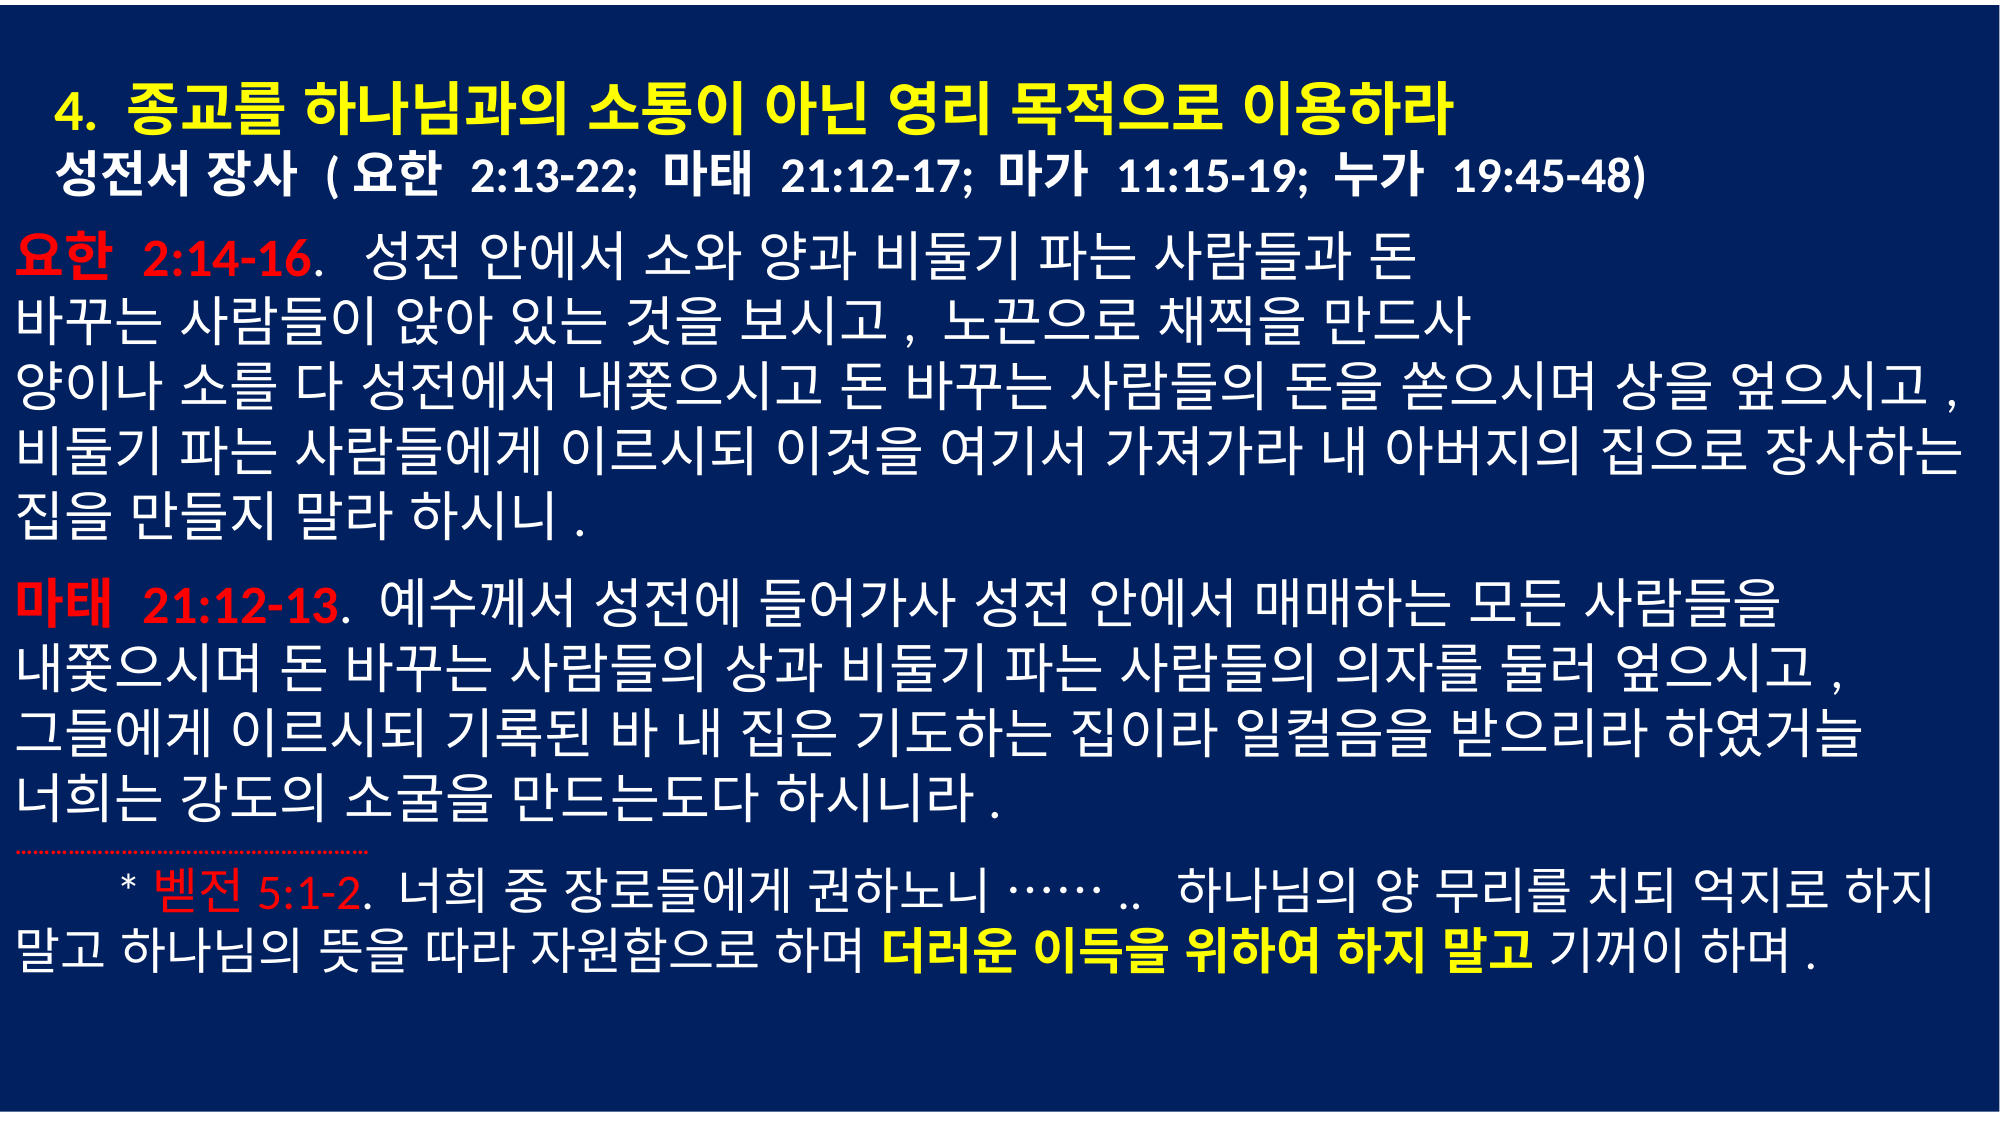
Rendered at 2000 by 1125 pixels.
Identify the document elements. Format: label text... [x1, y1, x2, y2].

text_box 4. 종교를 하나님과의 소통이 아닌 영리 목적으로 이용하라 성전서 장사 (요한 2:13-22; 마태 21:12-17; 마가 11:15-19; 누가 19:45-48) 요한 2:14-16. 성전 안에서 소와 양과 비둘기 파는 사람들과 돈 바꾸는 사람들이 앉아 있는 것을 보시고, 노끈으로 채찍을 만드사 양이나 소를 다 성전에서 내쫓으시고 돈 바꾸는 사람들의 돈을 쏟으시며 상을 엎으시고, 비둘기 파는 사람들에게 이르시되 이것을 여기서 가져가라 내 아버지의 집으로 장사하는 집을 만들지 말라 하시니. 마태 21:12-13. 예수께서 성전에 들어가사 성전 안에서 매매하는 모든 사람들을 내쫓으시며 돈 바꾸는 사람들의 상과 비둘기 파는 사람들의 의자를 둘러 엎으시고, 그들에게 이르시되 기록된 바 내 집은 기도하는 집이라 일컬음을 받으리라 하였거늘 너희는 강도의 소굴을 만드는도다 하시니라. …………………………………………………… *벧전5:1-2. 너희 중 장로들에게 권하노니 …….. 하나님의 양 무리를 치되 억지로 하지 말고 하나님의 뜻을 따라 자원함으로 하며 더러운 이득을 위하여 하지 말고 기꺼이 하며. [0, 5, 2000, 1112]
